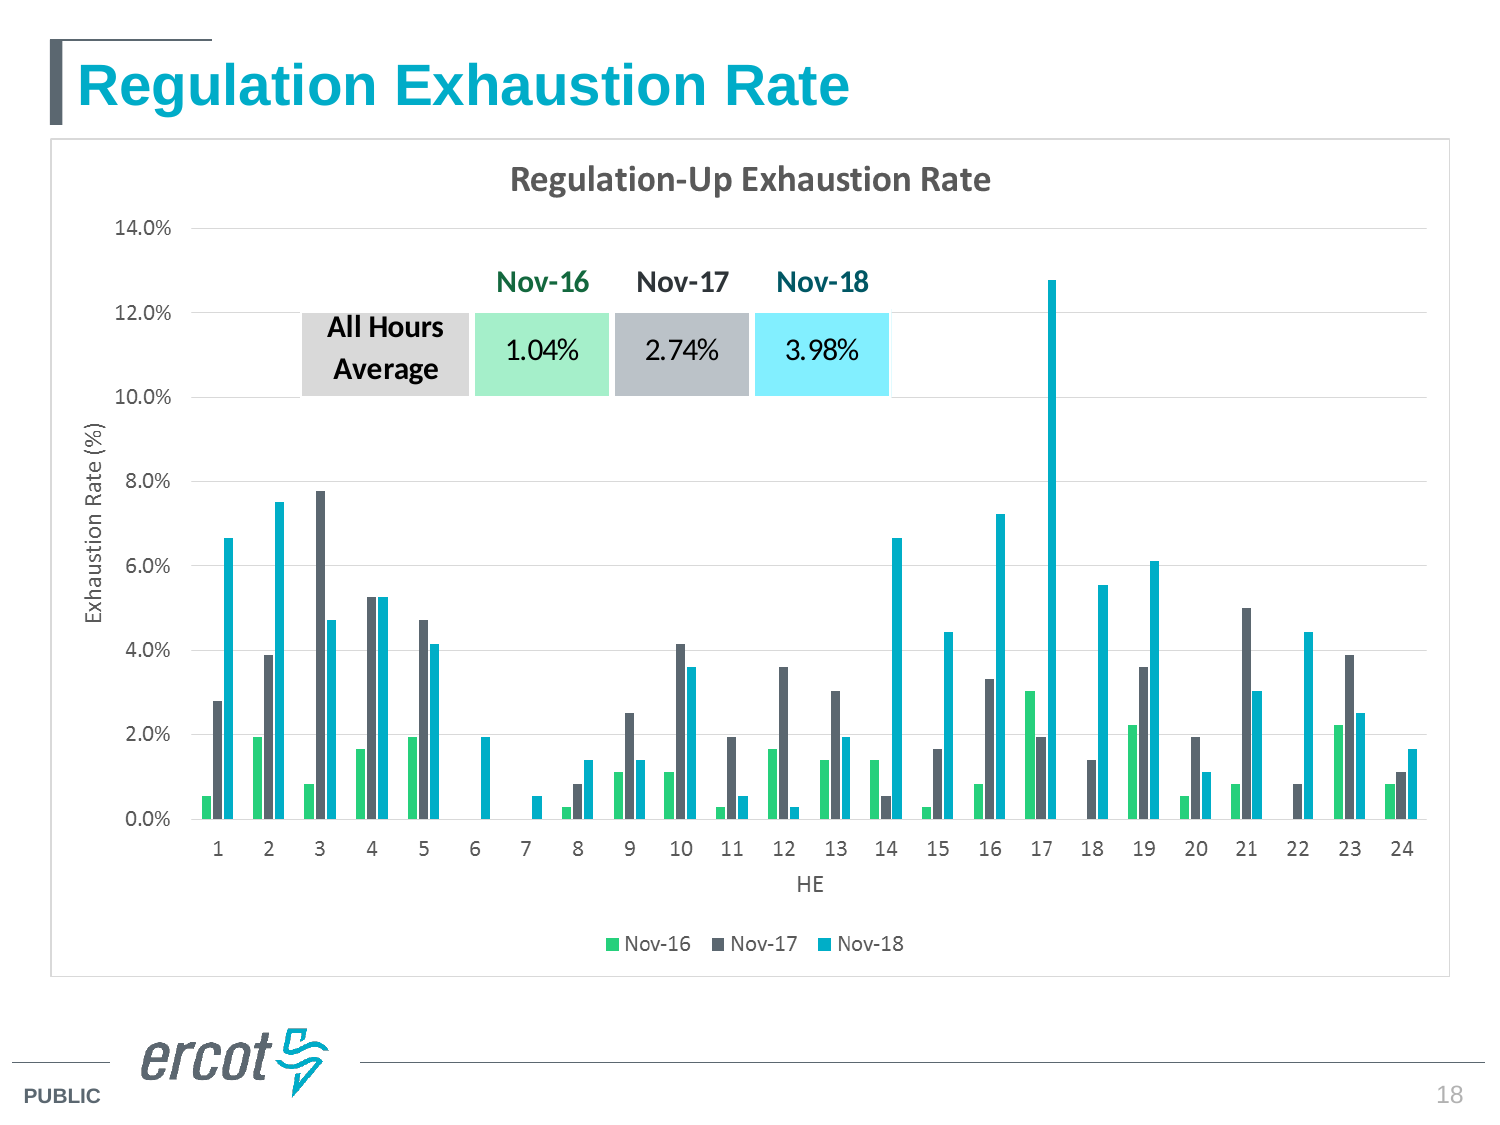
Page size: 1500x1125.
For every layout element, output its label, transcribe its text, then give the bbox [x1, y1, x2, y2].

picture [137, 1024, 332, 1100]
slide_number 18 [1412, 1076, 1488, 1112]
title Regulation Exhaustion Rate [62, 39, 1450, 125]
picture [299, 262, 894, 401]
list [49, 138, 1451, 977]
